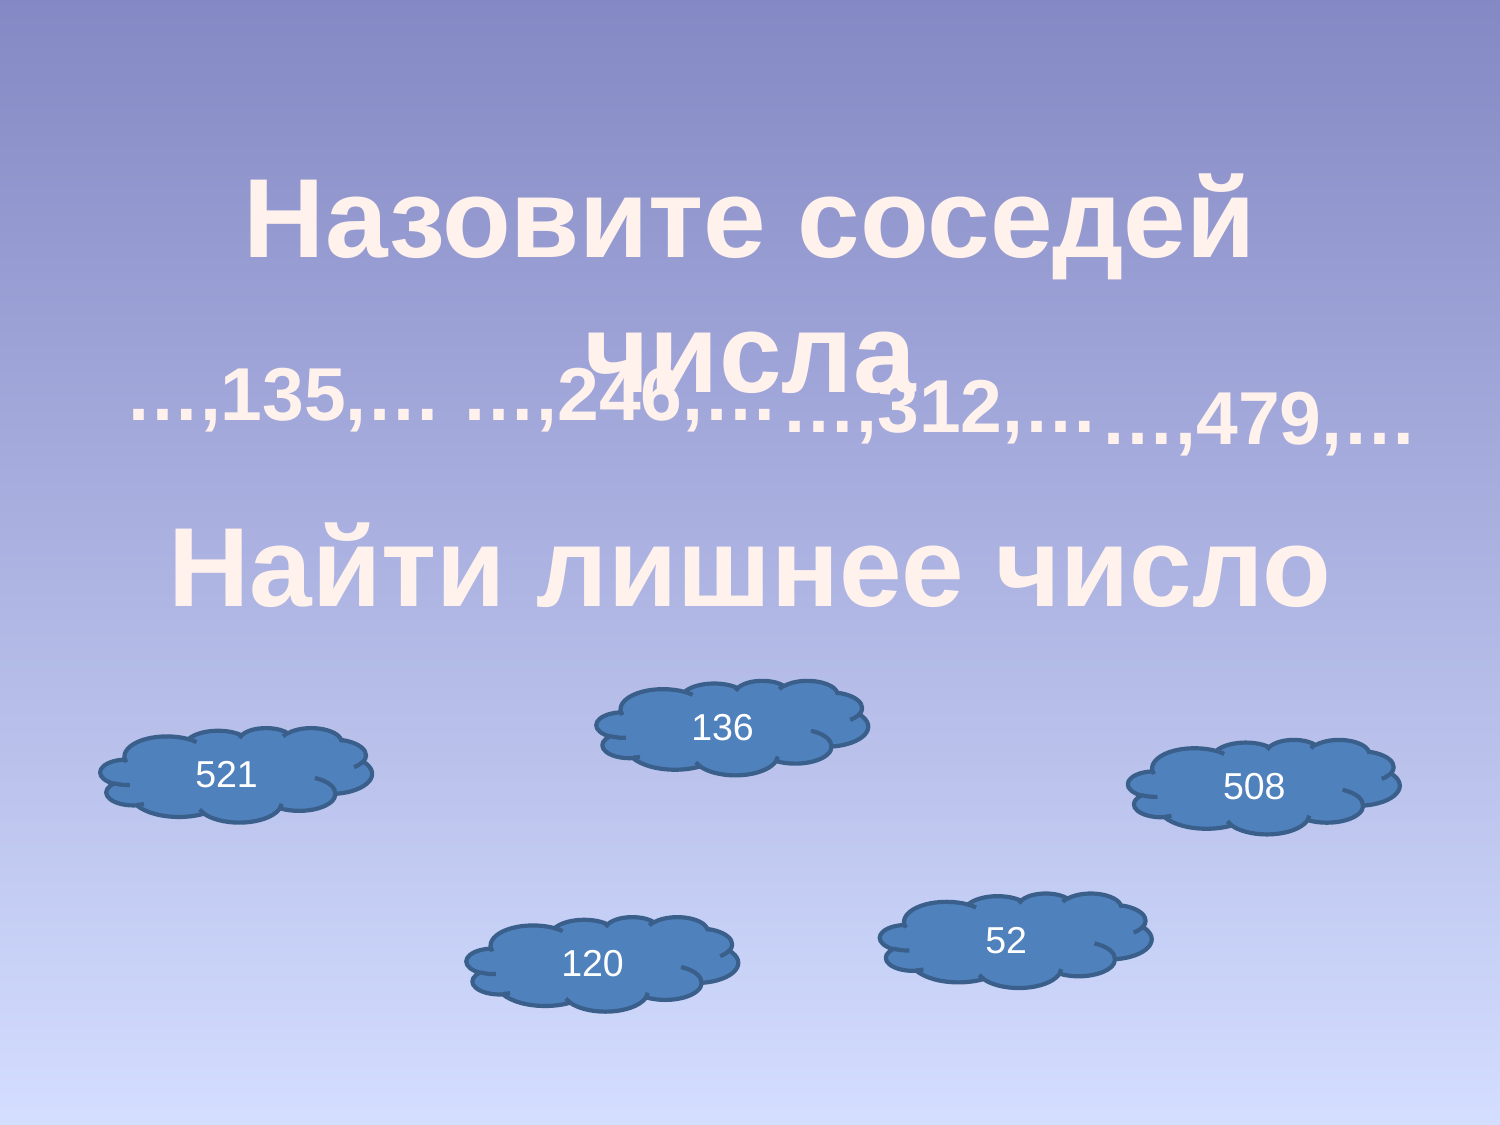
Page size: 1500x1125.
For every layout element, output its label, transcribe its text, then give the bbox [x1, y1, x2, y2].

text_box …,135,… [100, 338, 442, 443]
text_box 52 [877, 891, 1154, 991]
text_box 120 [464, 915, 741, 1014]
text_box 508 [1125, 737, 1402, 837]
text_box Назовите соседей числа [126, 137, 1374, 361]
text_box …,312,… [766, 349, 1114, 455]
text_box 521 [98, 725, 375, 825]
text_box …,479,… [1085, 361, 1433, 467]
text_box Найти лишнее число [153, 486, 1347, 637]
text_box 136 [594, 678, 871, 778]
text_box …,246,… [442, 338, 798, 443]
